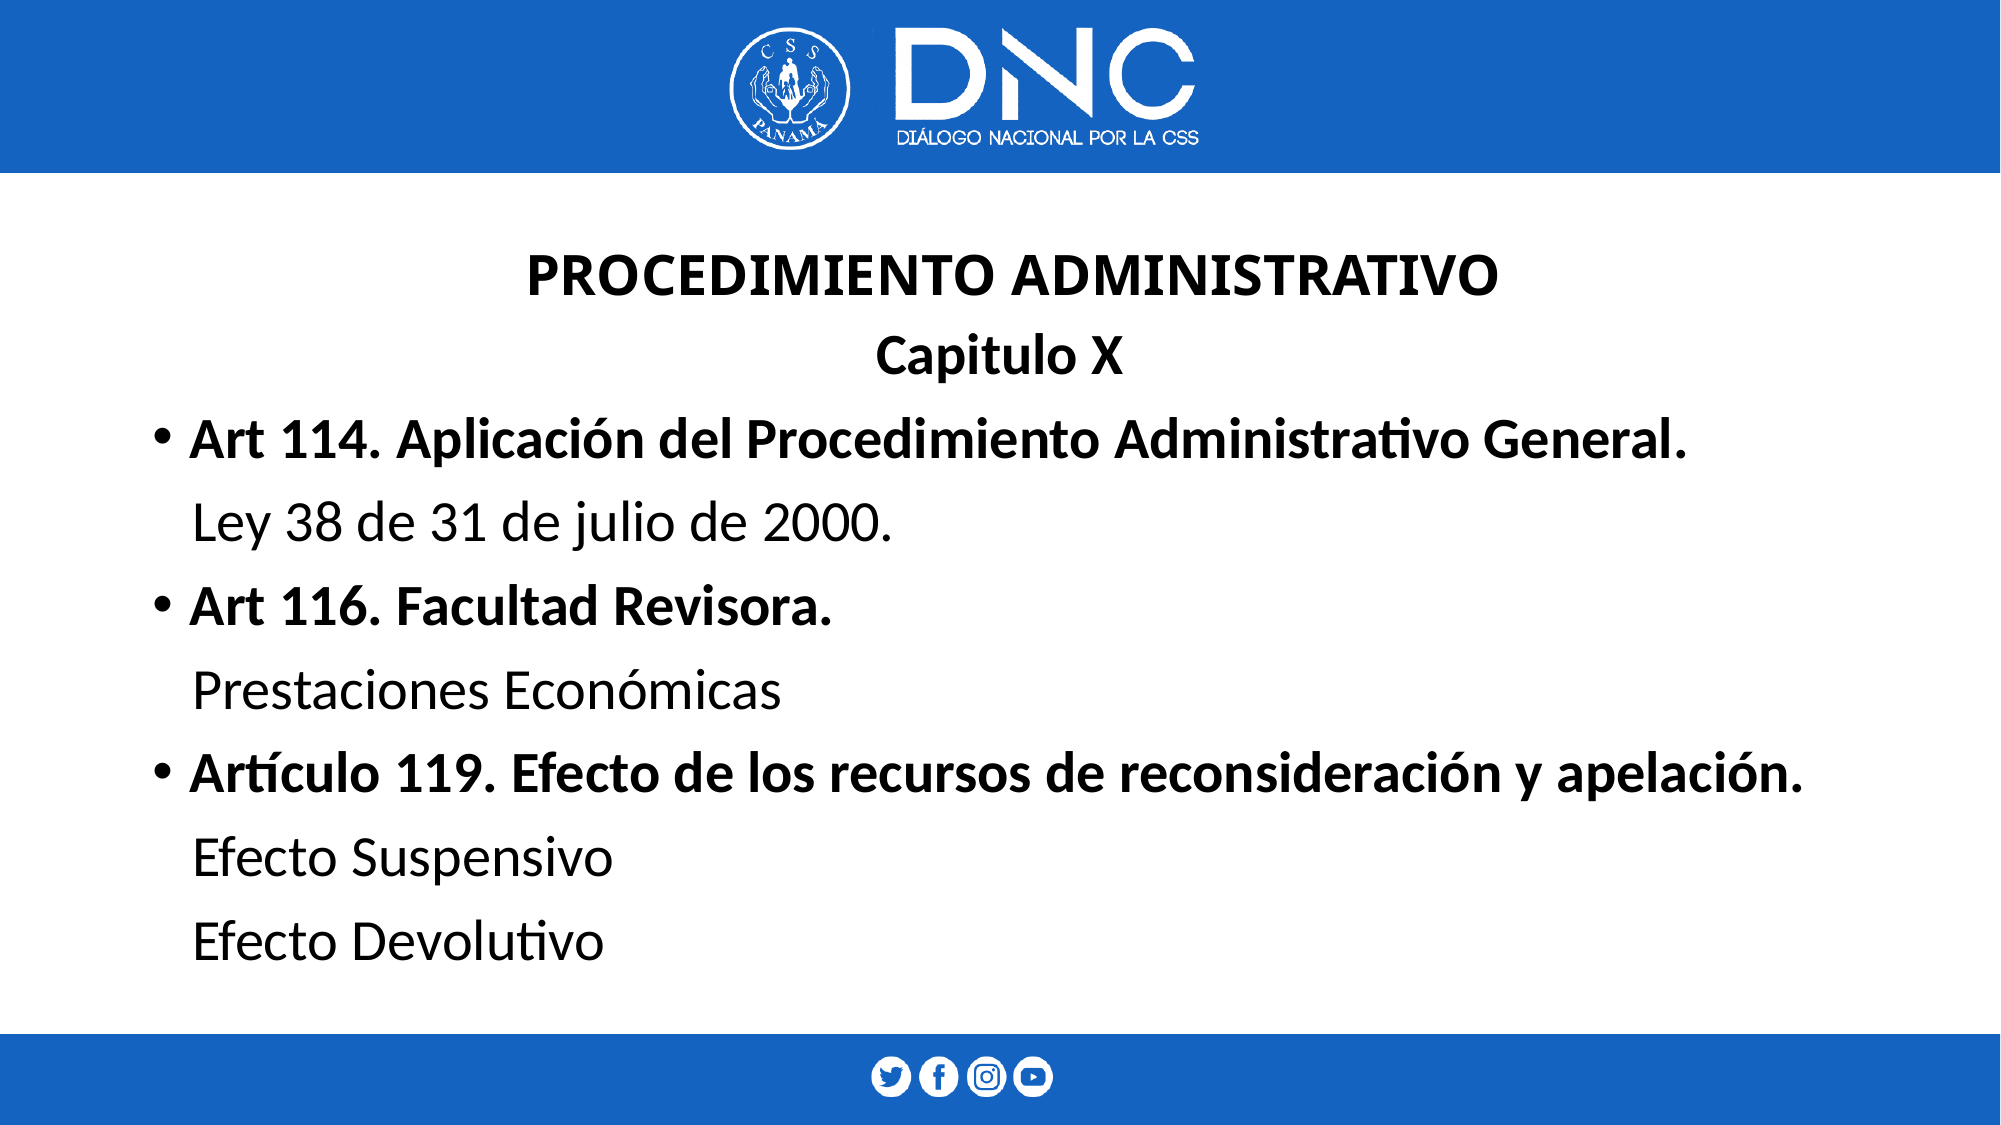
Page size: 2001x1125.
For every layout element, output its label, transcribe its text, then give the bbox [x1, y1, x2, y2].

picture [0, 0, 2001, 1125]
title PROCEDIMIENTO ADMINISTRATIVO [163, 239, 1863, 316]
list Capitulo X Art 114. Aplicación del Procedimiento Administrativo General. Ley 38 de 31 de julio de 2000. Art 116. Facultad Revisora. Prestaciones Económicas Artículo 119. Efecto de los recursos de reconsideración y apelación. Efecto Suspensivo Efecto Devolutivo [137, 316, 1863, 997]
